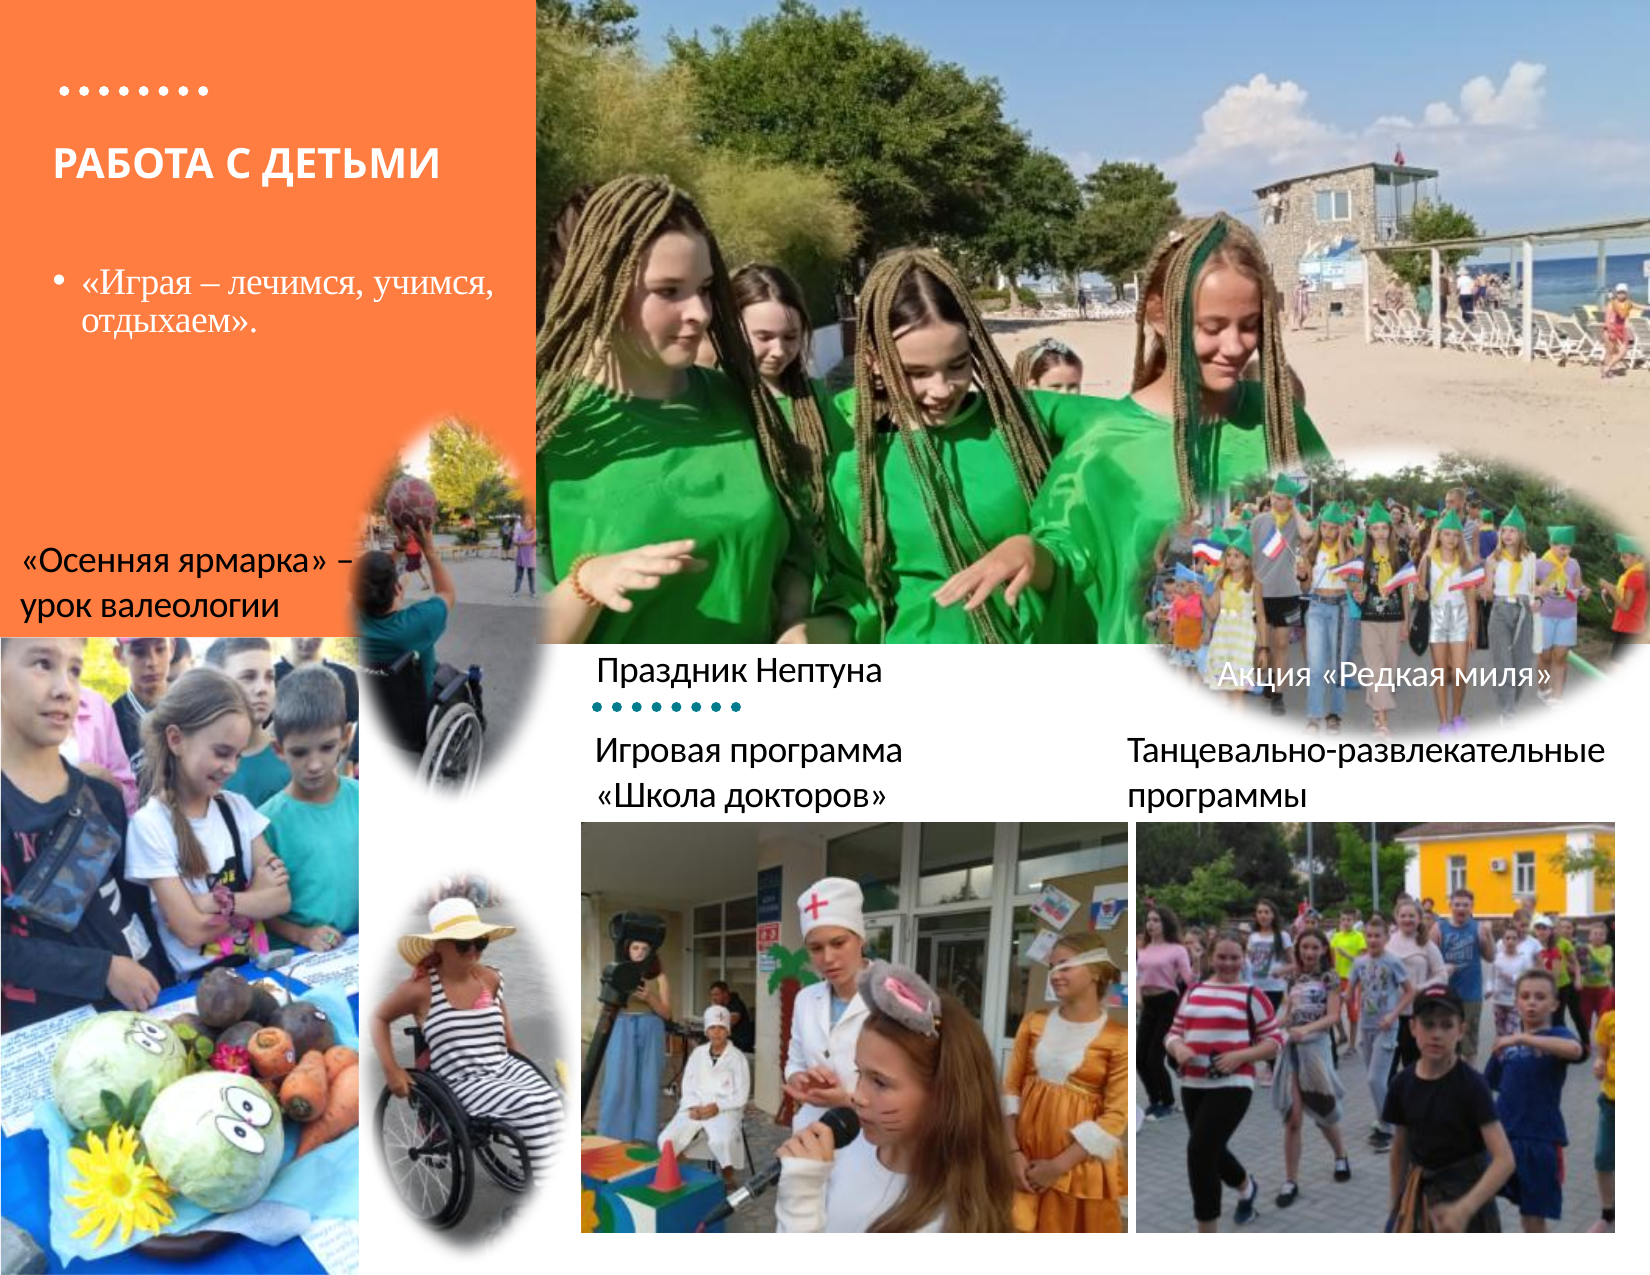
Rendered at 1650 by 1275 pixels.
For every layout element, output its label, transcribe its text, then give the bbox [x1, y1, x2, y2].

text_box Праздник Нептуна [656, 644, 965, 698]
text_box Игровая программа «Школа докторов» [580, 717, 993, 823]
picture [1136, 822, 1615, 1233]
picture [0, 0, 1650, 1274]
list «Играя – лечимся, учимся, отдыхаем». [37, 257, 521, 528]
text_box «Осенняя ярмарка» – урок валеологии [5, 528, 245, 633]
title Работа с детьми [37, 128, 521, 240]
text_box Танцевально-развлекательные программы [1112, 754, 1631, 823]
